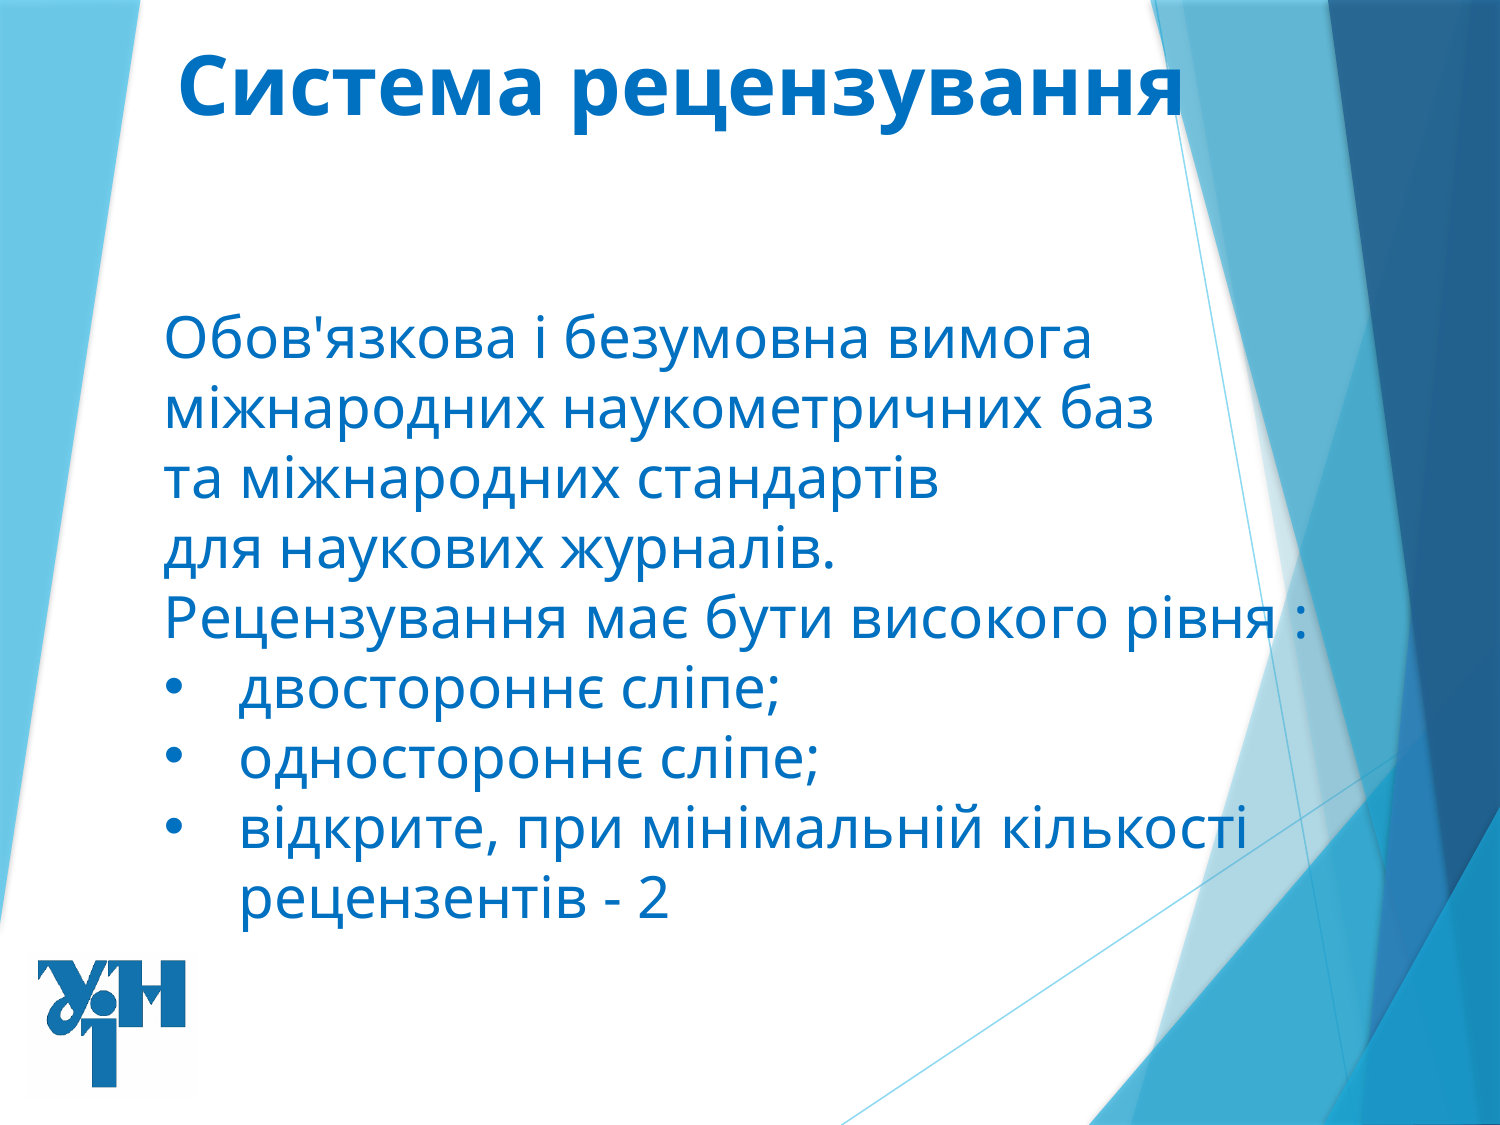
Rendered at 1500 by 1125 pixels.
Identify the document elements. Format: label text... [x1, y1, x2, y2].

text_box Обов'язкова і безумовна вимога міжнародних наукометричних баз та міжнародних стандартів для наукових журналів. Рецензування має бути високого рівня : двостороннє сліпе; одностороннє сліпе; відкрите, при мінімальній кількості рецензентів - 2 [148, 247, 1325, 938]
picture [25, 950, 199, 1099]
title Система рецензування [77, 29, 1287, 140]
